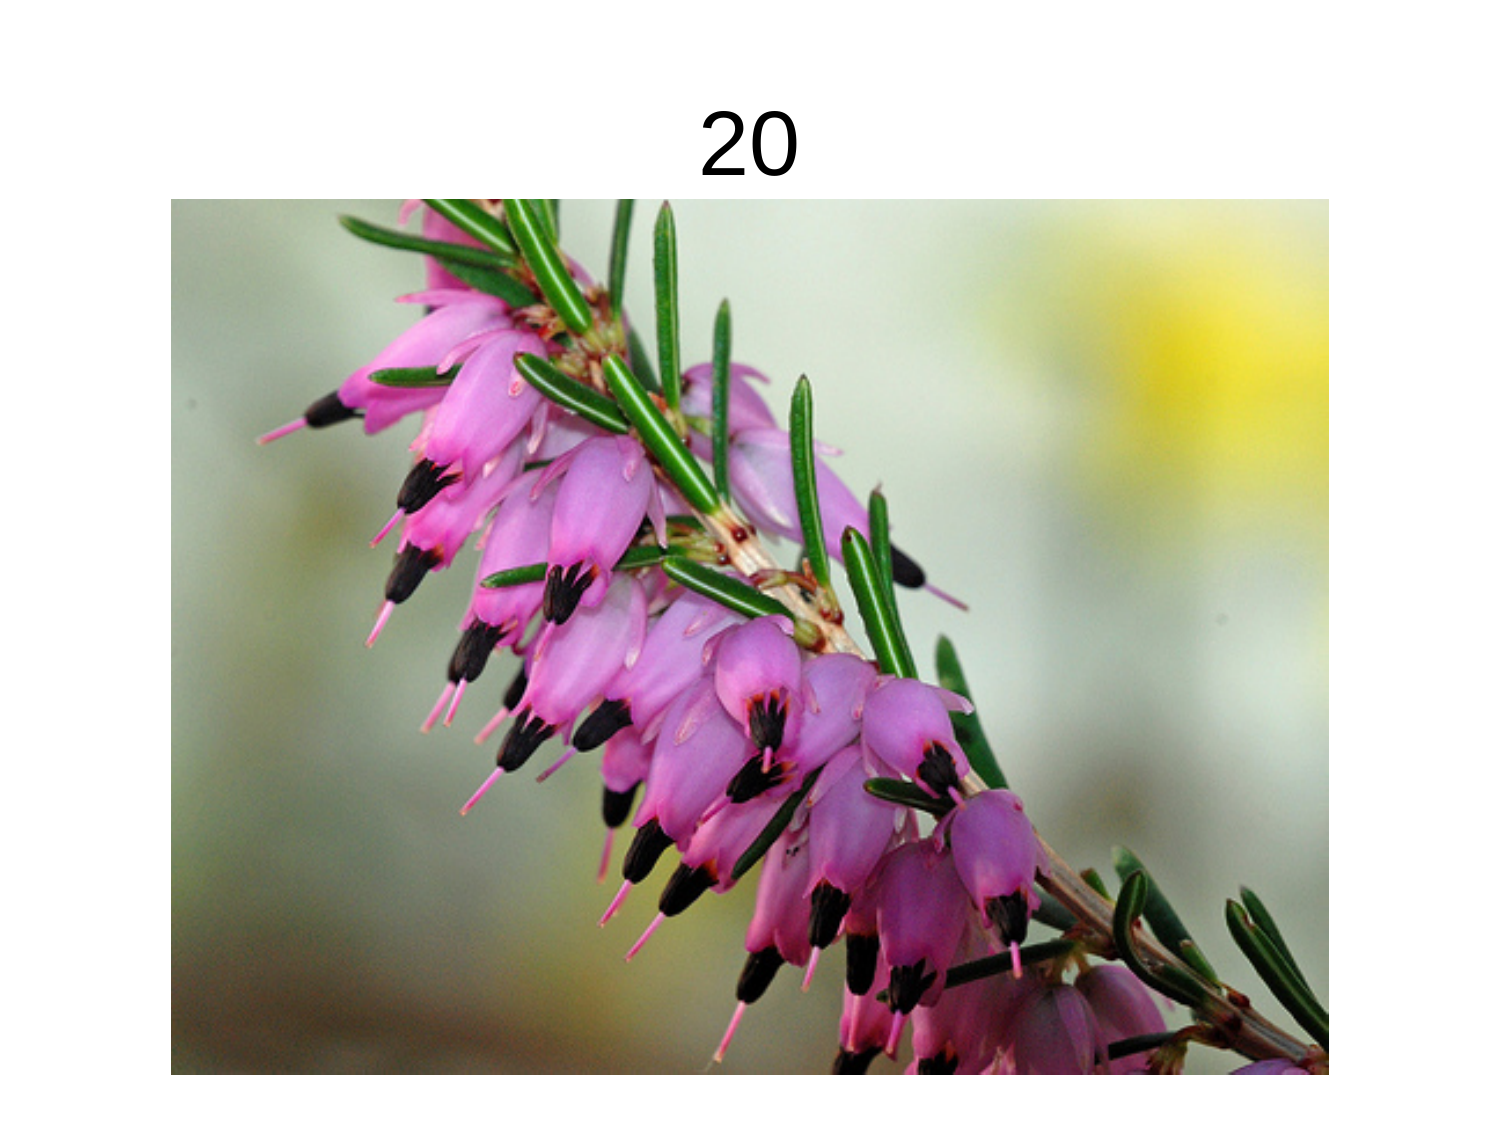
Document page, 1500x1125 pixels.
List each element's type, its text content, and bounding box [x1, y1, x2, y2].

picture [171, 199, 1329, 1076]
title 20 [75, 45, 1425, 233]
